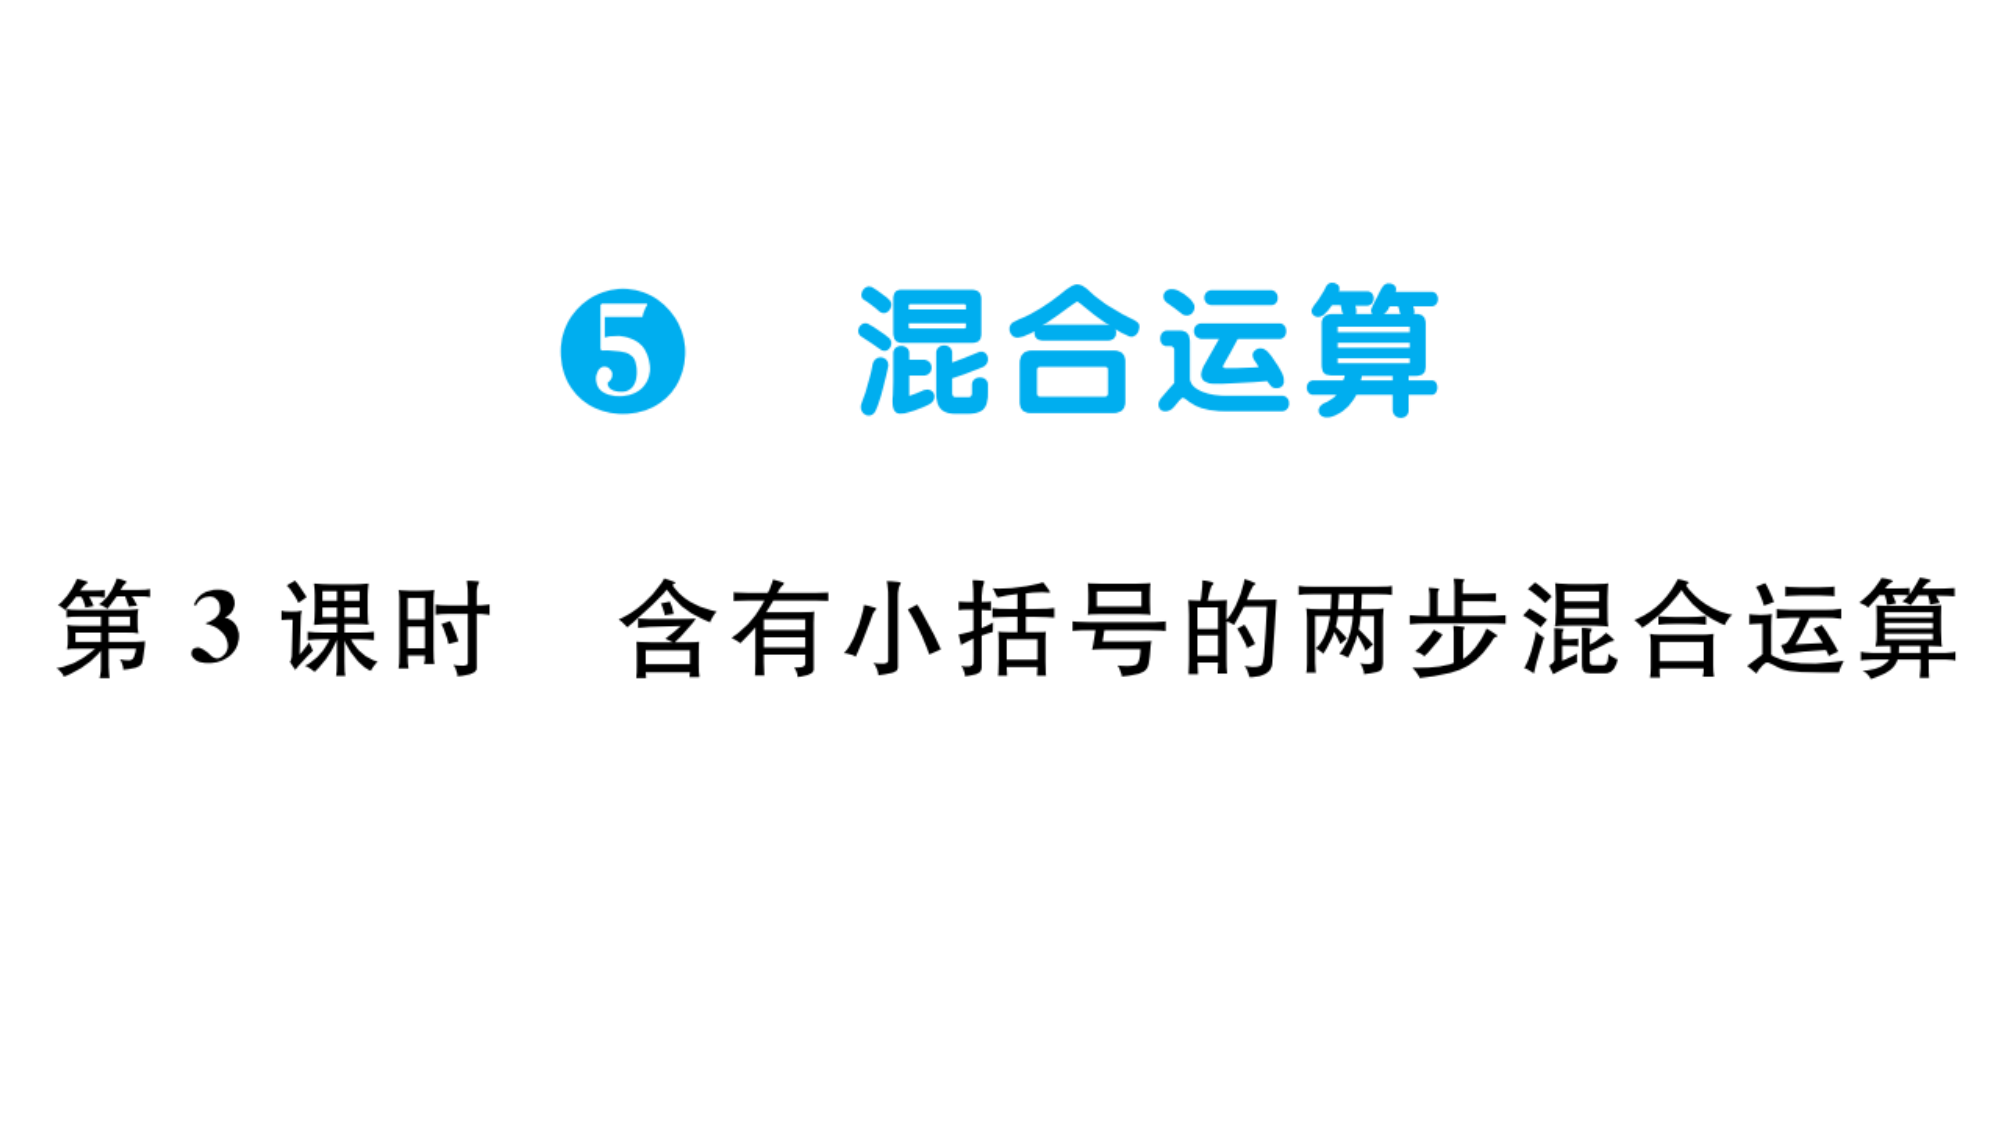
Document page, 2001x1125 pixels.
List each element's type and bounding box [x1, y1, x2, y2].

picture [34, 562, 1965, 688]
picture [527, 261, 1473, 445]
